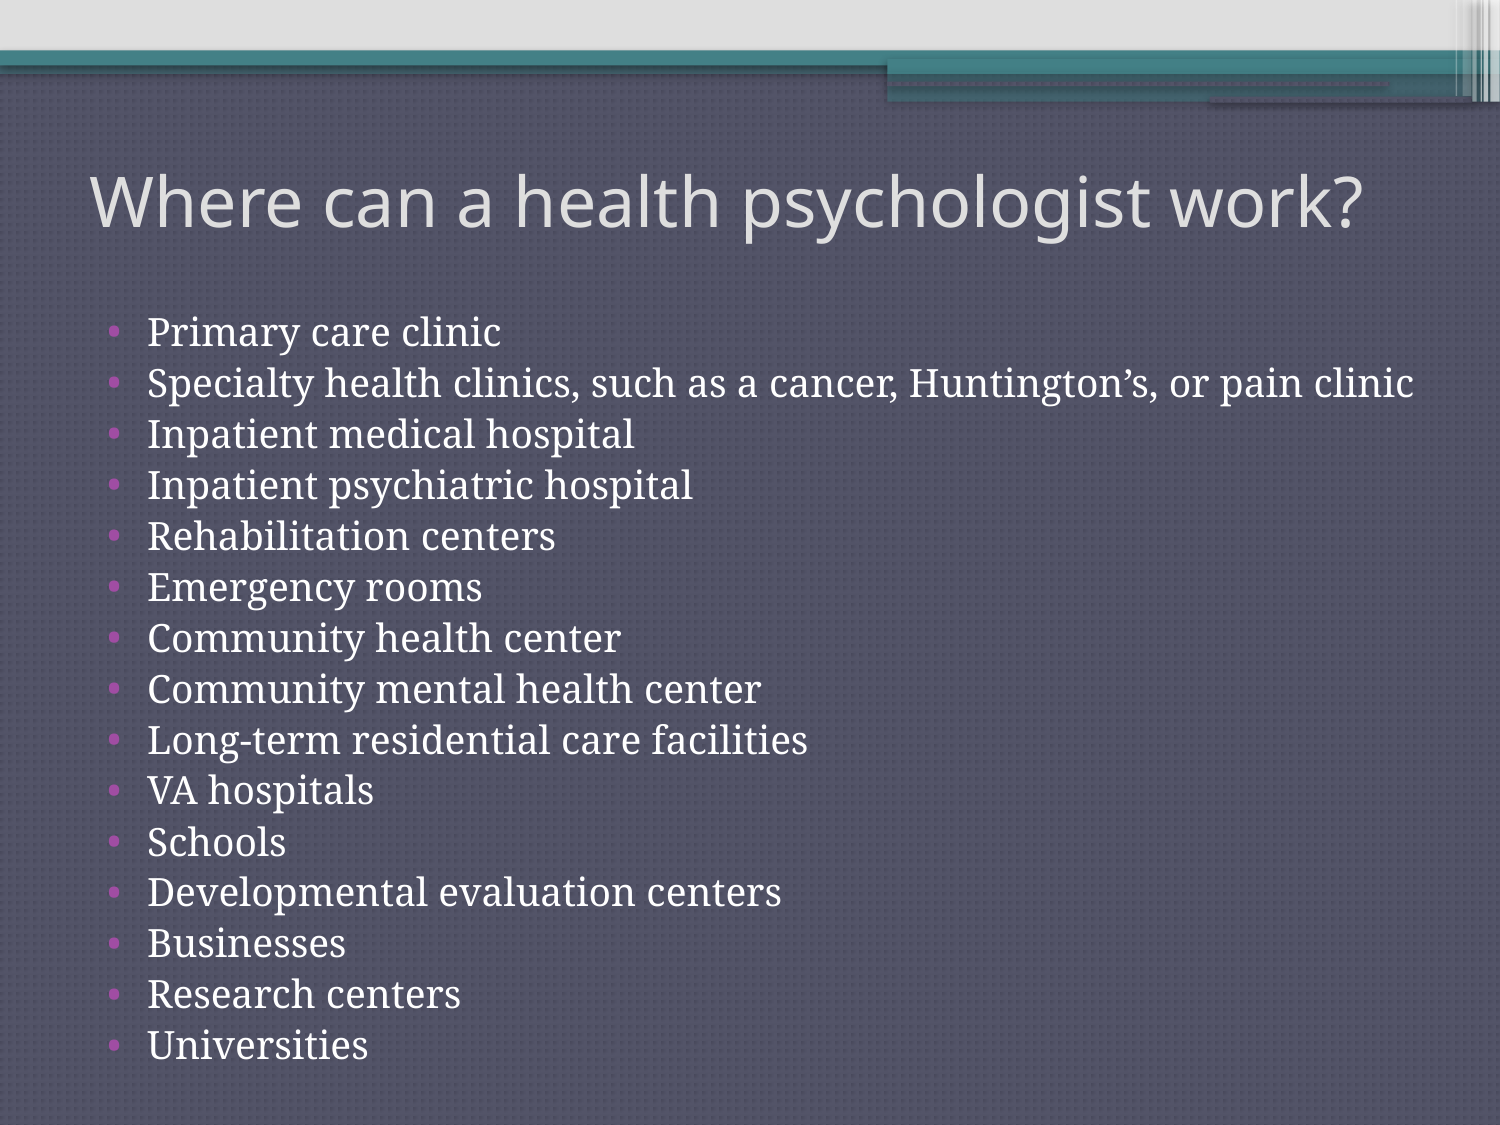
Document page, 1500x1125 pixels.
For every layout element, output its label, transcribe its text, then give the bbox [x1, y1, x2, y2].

title Where can a health psychologist work? [75, 112, 1425, 288]
list Primary care clinic Specialty health clinics, such as a cancer, Huntington’s, or pain clinic Inpatient medical hospital Inpatient psychiatric hospital Rehabilitation centers Emergency rooms Community health center Community mental health center Long-term residential care facilities VA hospitals Schools Developmental evaluation centers Businesses Research centers Universities [75, 299, 1500, 1079]
